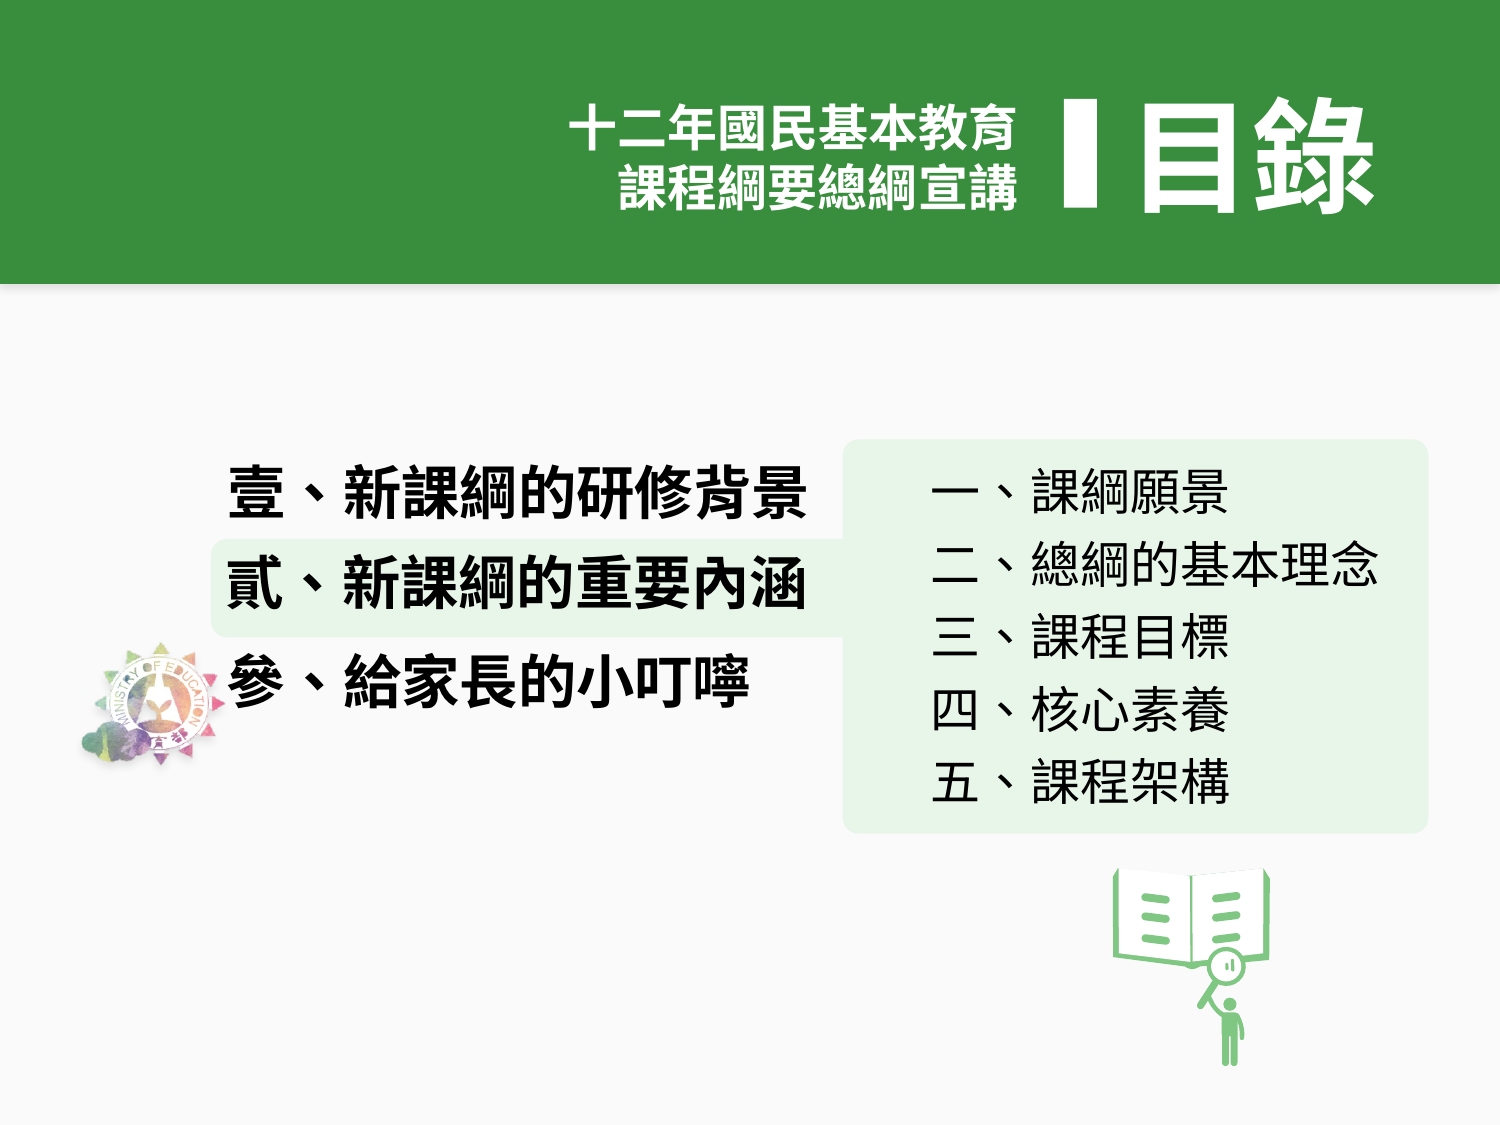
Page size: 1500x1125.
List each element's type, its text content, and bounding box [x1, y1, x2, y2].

text_box 參、給家長的小叮嚀 [245, 637, 915, 723]
text_box 貳、新課綱的重要內涵 [210, 539, 830, 624]
text_box 十二年國民基本教育 課程綱要總綱宣講 [454, 88, 1033, 224]
text_box [0, 0, 1500, 284]
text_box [1112, 867, 1271, 1067]
text_box [842, 723, 1429, 834]
text_box 壹、新課綱的研修背景 [212, 448, 827, 534]
text_box 一、課綱願景 二、總綱的基本理念 三、課程目標 四、核心素養 五、課程架構 [915, 453, 1429, 818]
picture [70, 630, 241, 776]
text_box [842, 439, 1429, 637]
text_box [211, 538, 873, 637]
text_box 目錄 [1112, 71, 1500, 236]
text_box [1062, 97, 1099, 210]
